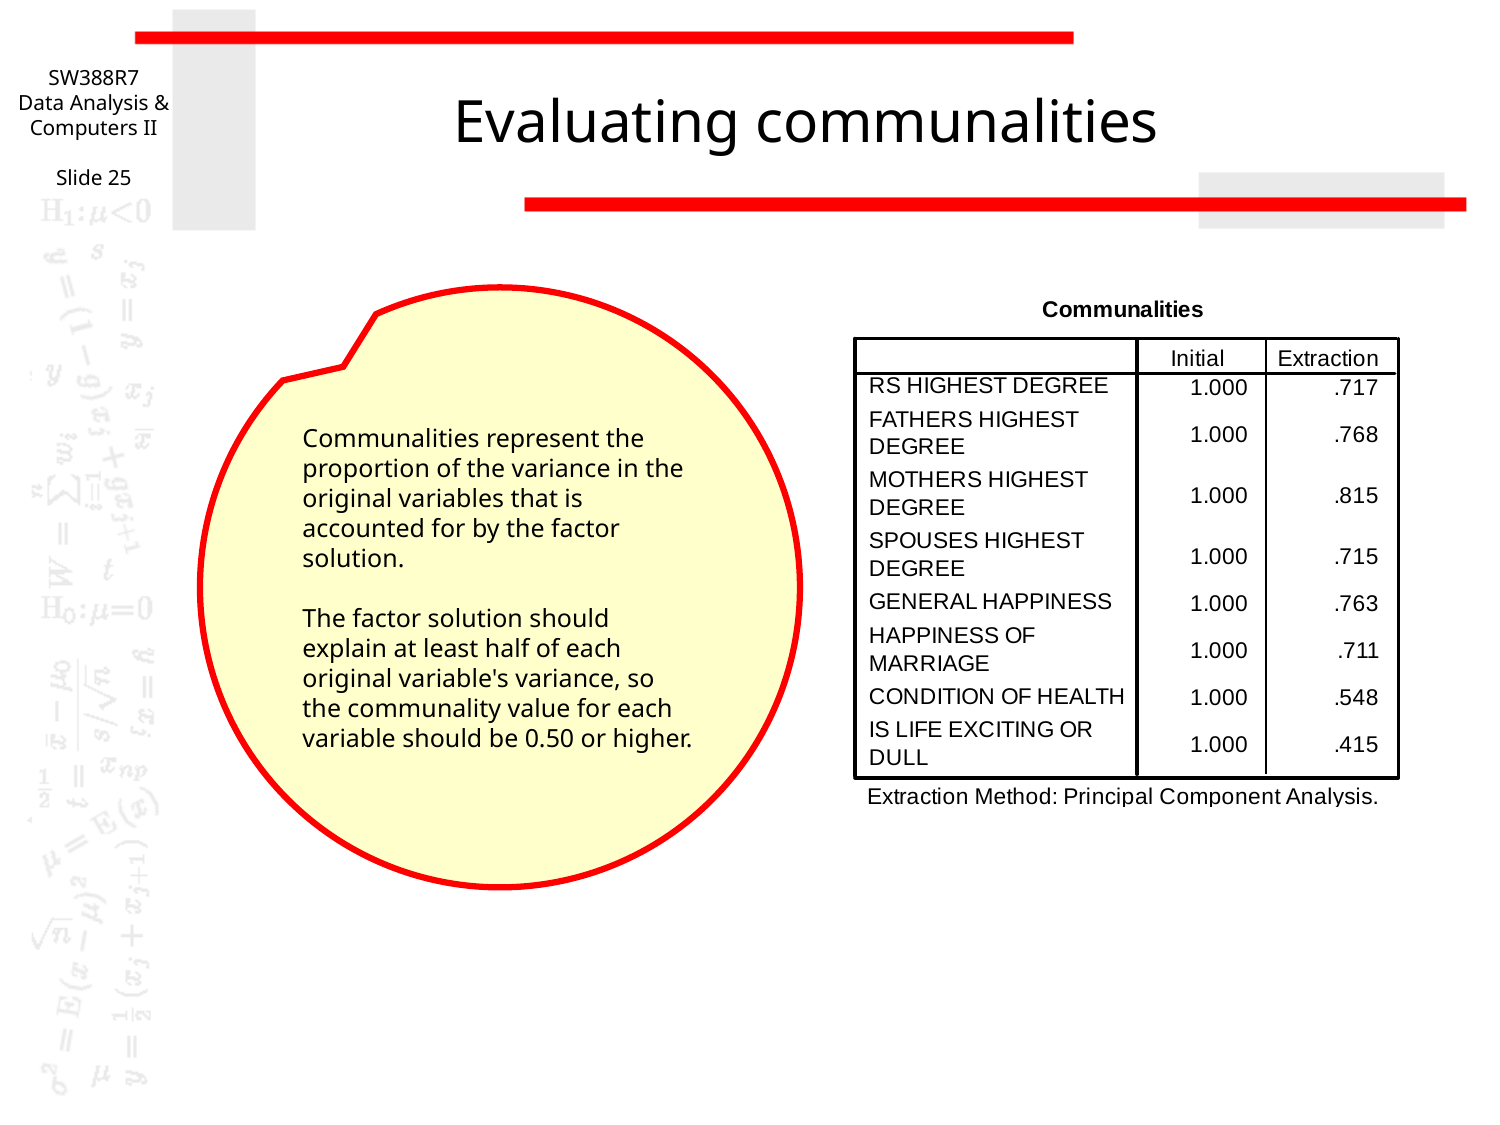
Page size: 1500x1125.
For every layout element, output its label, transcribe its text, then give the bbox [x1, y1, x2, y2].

picture [18, 0, 1500, 1108]
slide_number SW388R7 Data Analysis & Computers II Slide 25 [0, 50, 187, 200]
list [837, 275, 1439, 850]
title Evaluating communalities [187, 50, 1425, 200]
text_box Communalities represent the proportion of the variance in the original variables that is accounted for by the factor solution. The factor solution should explain at least half of each original variable's variance, so the communality value for each variable should be 0.50 or higher. [199, 287, 800, 888]
